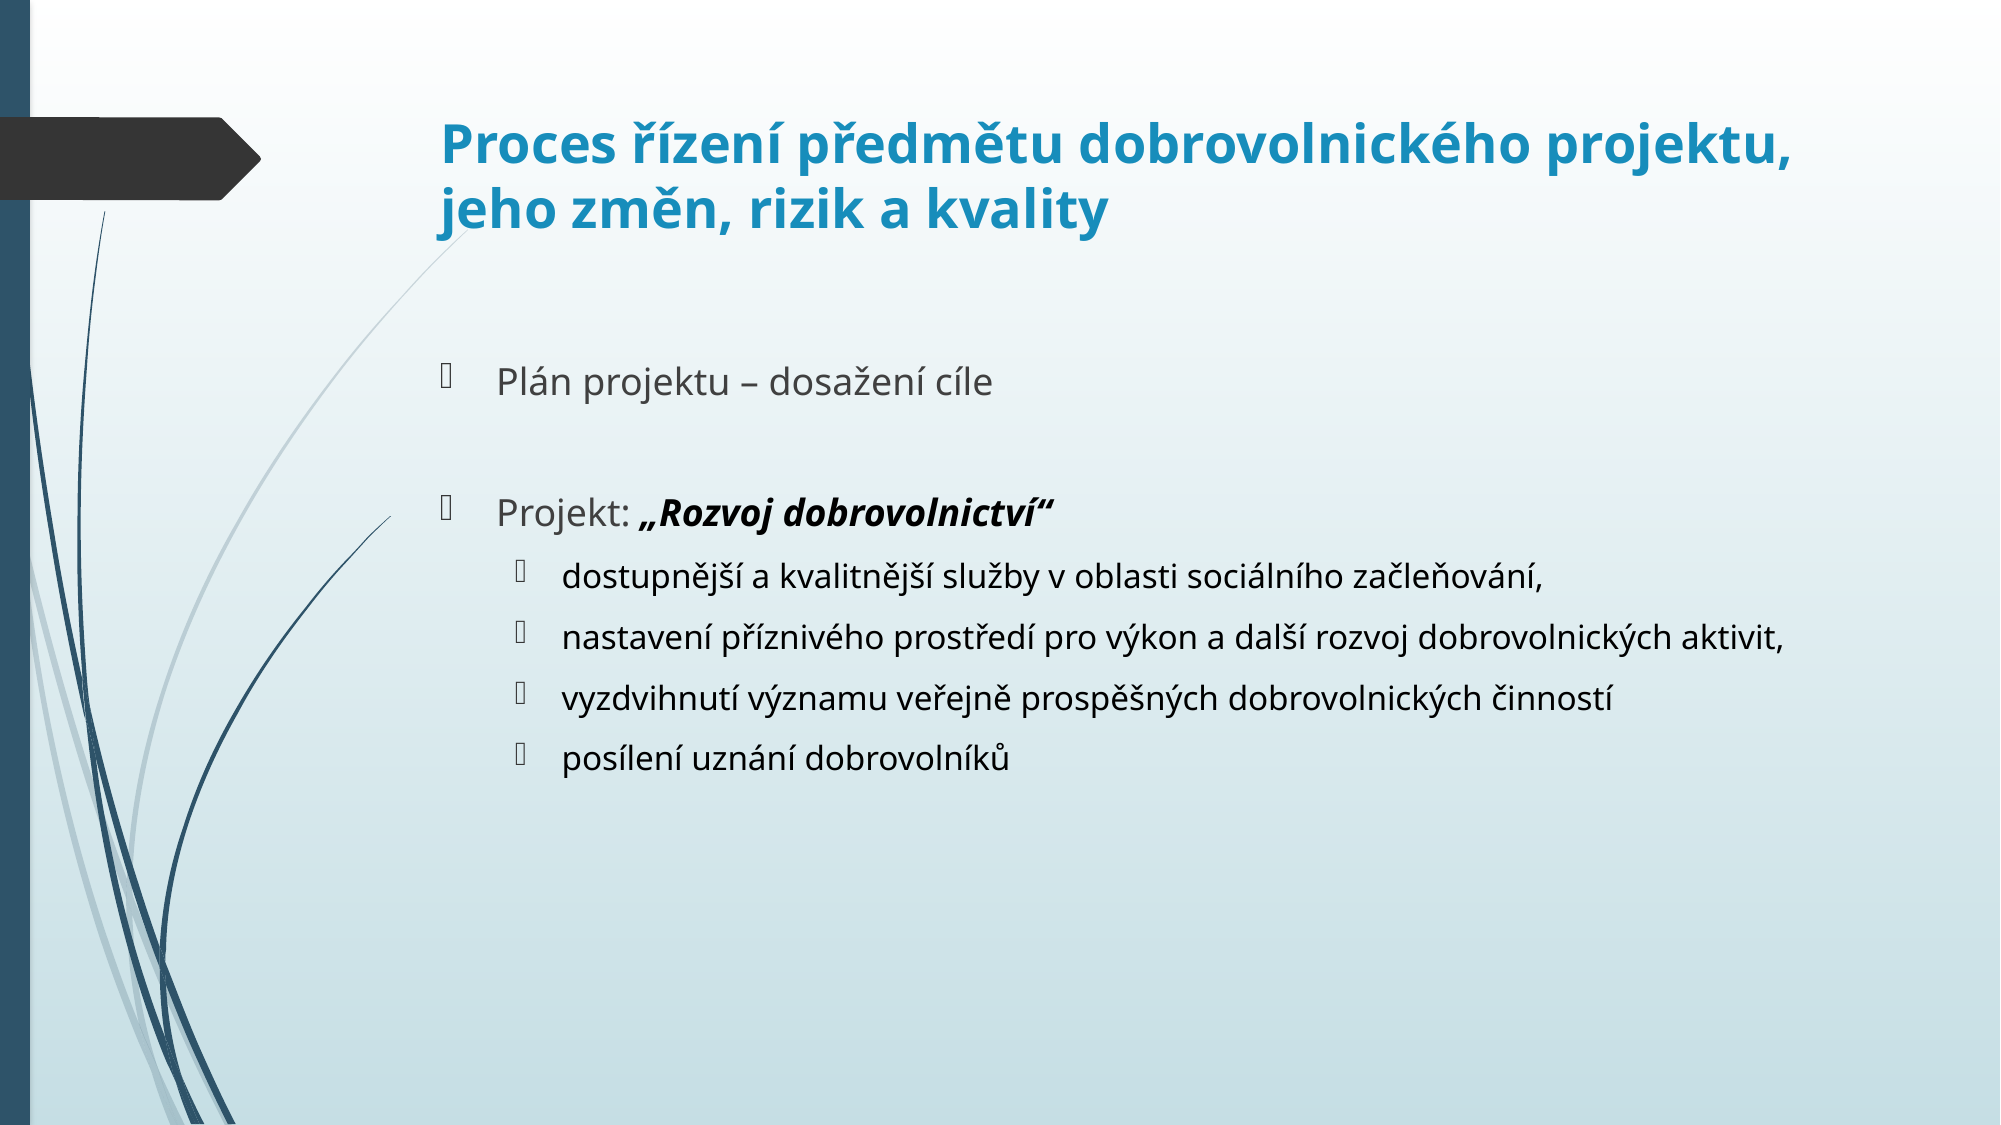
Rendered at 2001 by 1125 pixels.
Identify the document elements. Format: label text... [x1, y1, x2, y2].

title Proces řízení předmětu dobrovolnického projektu, jeho změn, rizik a kvality [425, 102, 1888, 313]
list Plán projektu – dosažení cíle Projekt: „Rozvoj dobrovolnictví“ dostupnější a kvalitnější služby v oblasti sociálního začleňování, nastavení příznivého prostředí pro výkon a další rozvoj dobrovolnických aktivit, vyzdvihnutí významu veřejně prospěšných dobrovolnických činností posílení uznání dobrovolníků [424, 350, 1888, 970]
